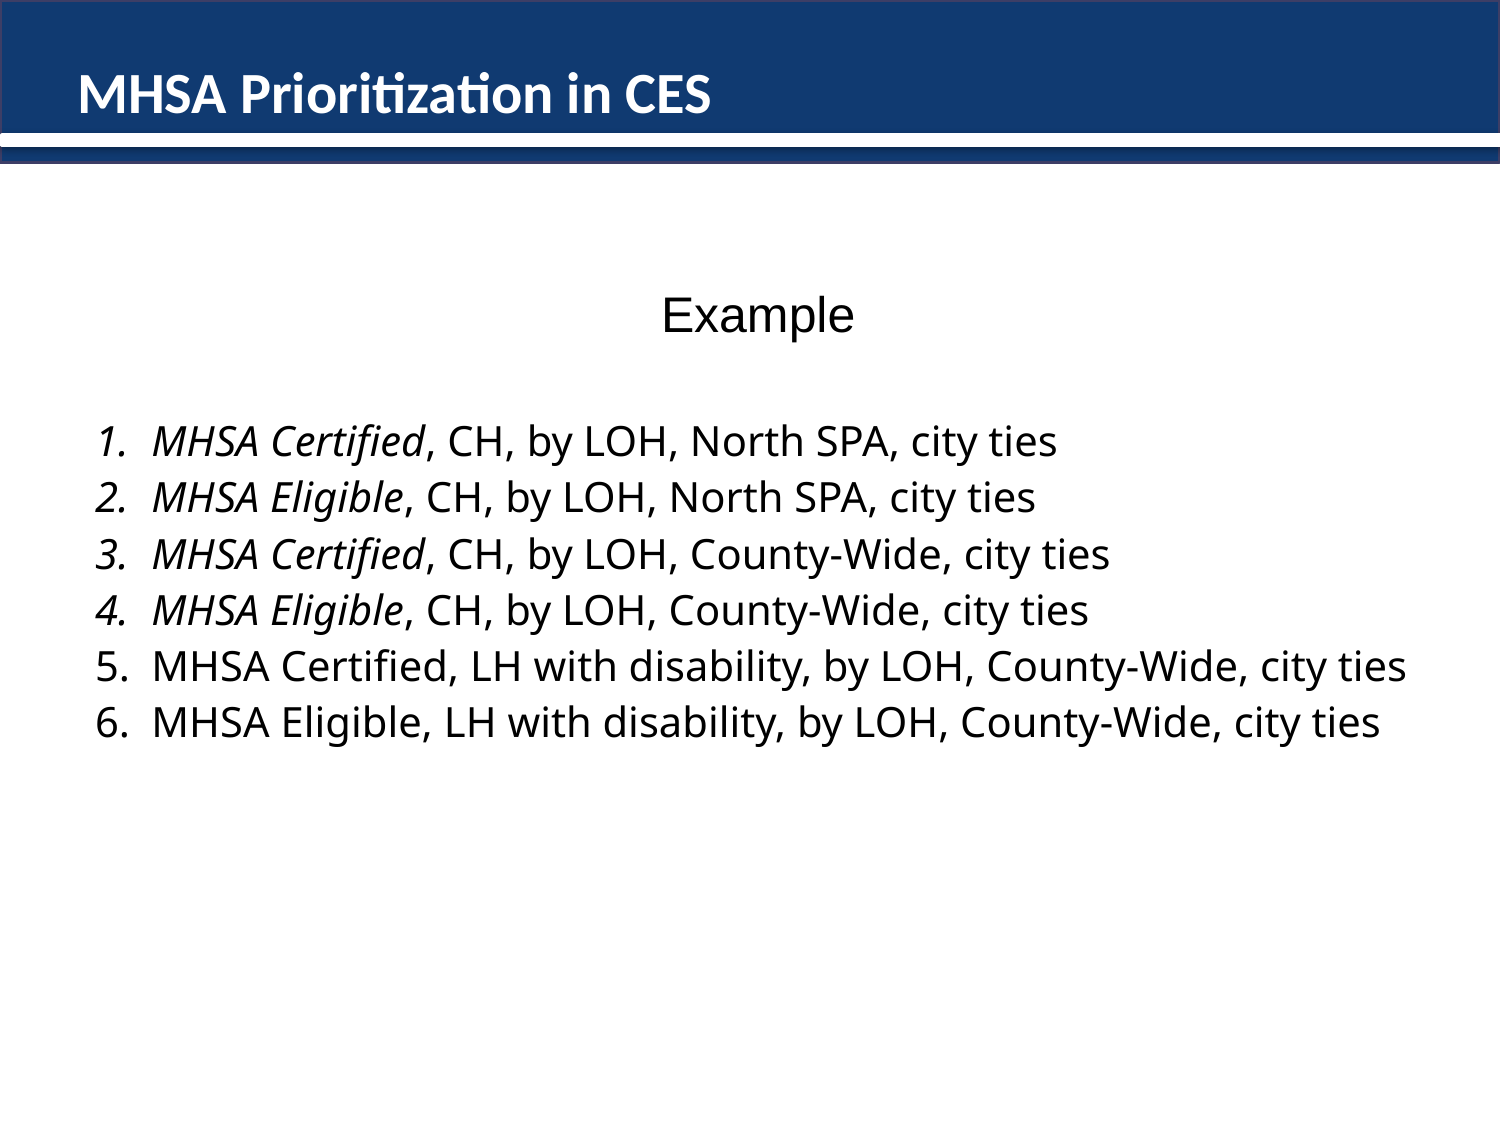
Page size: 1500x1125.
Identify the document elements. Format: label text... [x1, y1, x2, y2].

title MHSA Prioritization in CES [62, 0, 1463, 134]
list Example MHSA Certified, CH, by LOH, North SPA, city ties MHSA Eligible, CH, by LOH, North SPA, city ties MHSA Certified, CH, by LOH, County-Wide, city ties MHSA Eligible, CH, by LOH, County-Wide, city ties MHSA Certified, LH with disability, by LOH, County-Wide, city ties MHSA Eligible, LH with disability, by LOH, County-Wide, city ties [62, 275, 1450, 1079]
